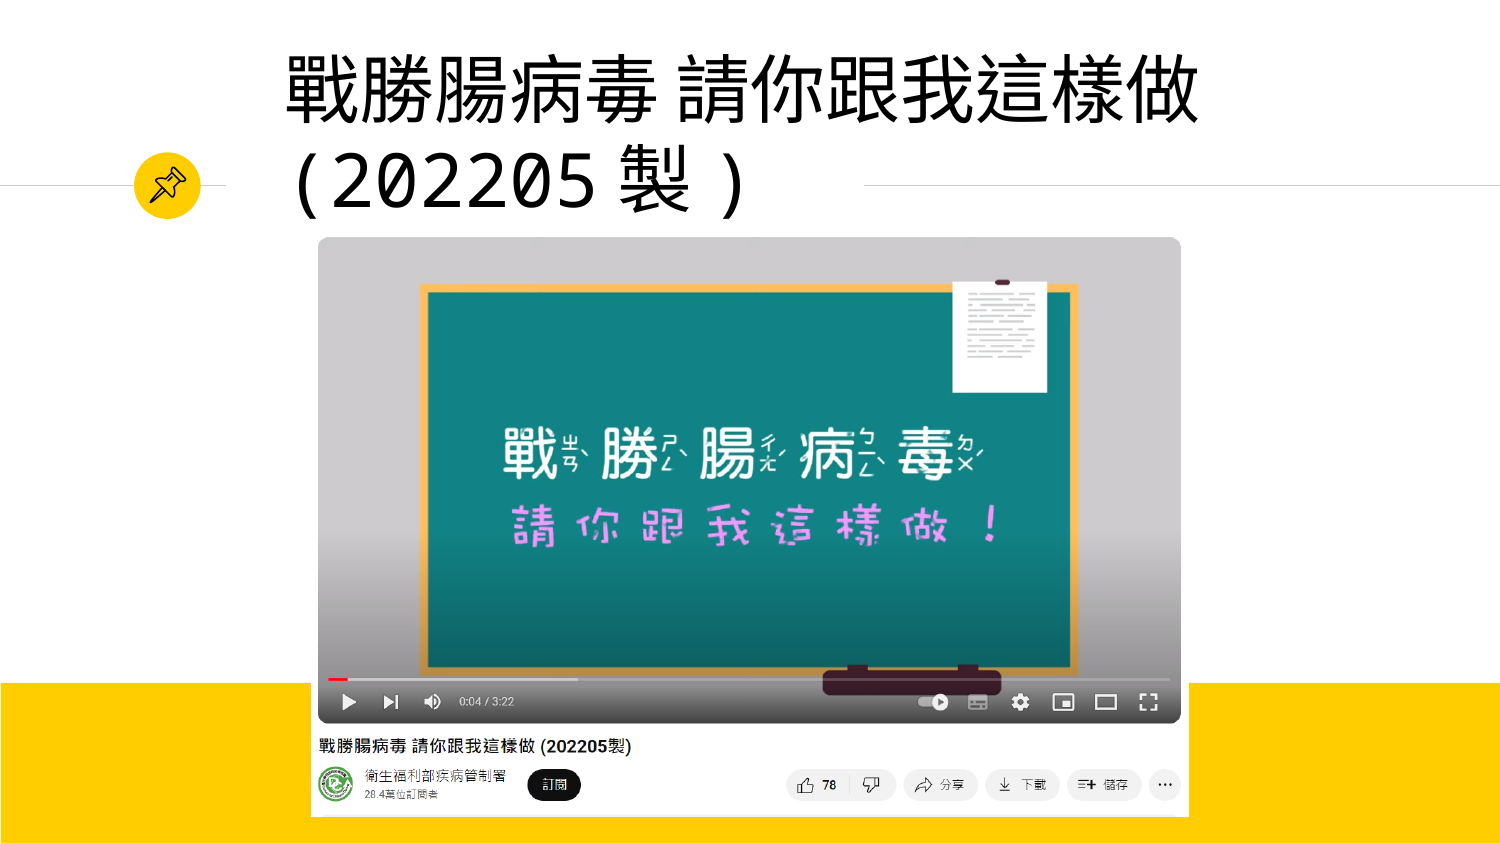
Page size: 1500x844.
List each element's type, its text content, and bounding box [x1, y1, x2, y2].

title 戰勝腸病毒 請你跟我這樣做 (202205製) [269, 43, 1231, 221]
picture [311, 232, 1189, 817]
text_box [0, 682, 1500, 844]
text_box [150, 166, 186, 203]
